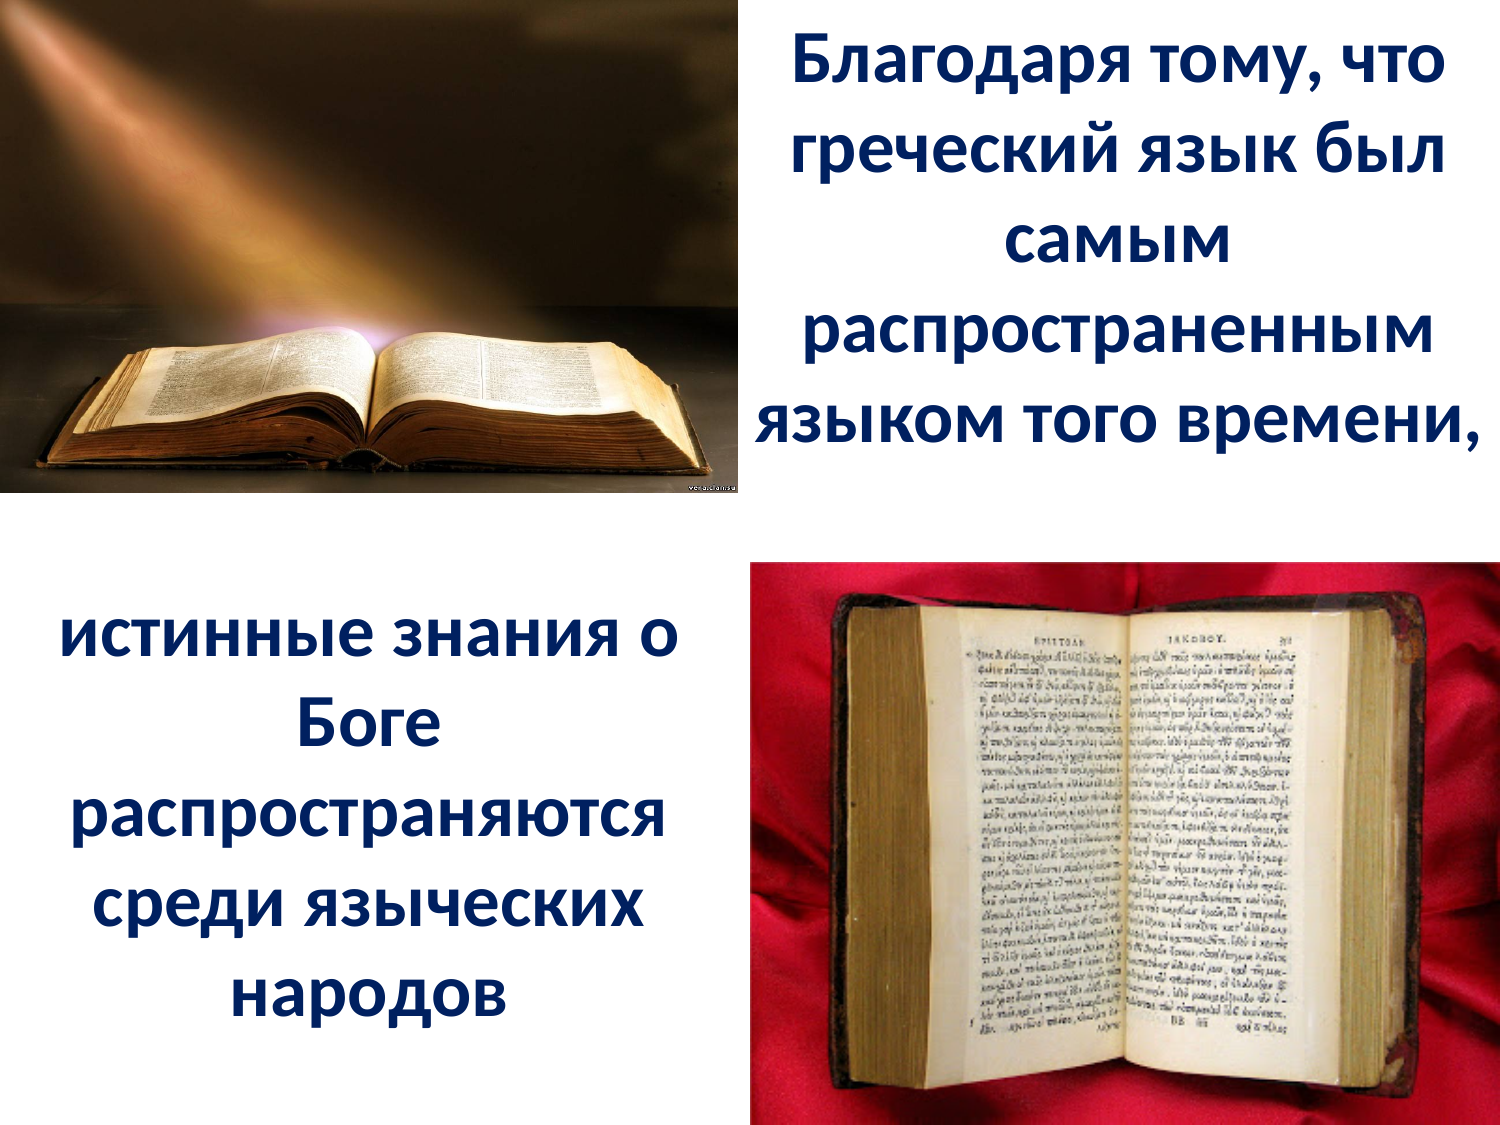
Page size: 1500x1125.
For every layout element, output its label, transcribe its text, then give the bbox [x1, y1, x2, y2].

text_box Благодаря тому, что греческий язык был самым распространенным языком того времени, [738, 0, 1500, 465]
list истинные знания о Боге распространяются среди языческих народов [23, 574, 715, 1079]
picture [749, 562, 1500, 1125]
picture [0, 0, 738, 493]
